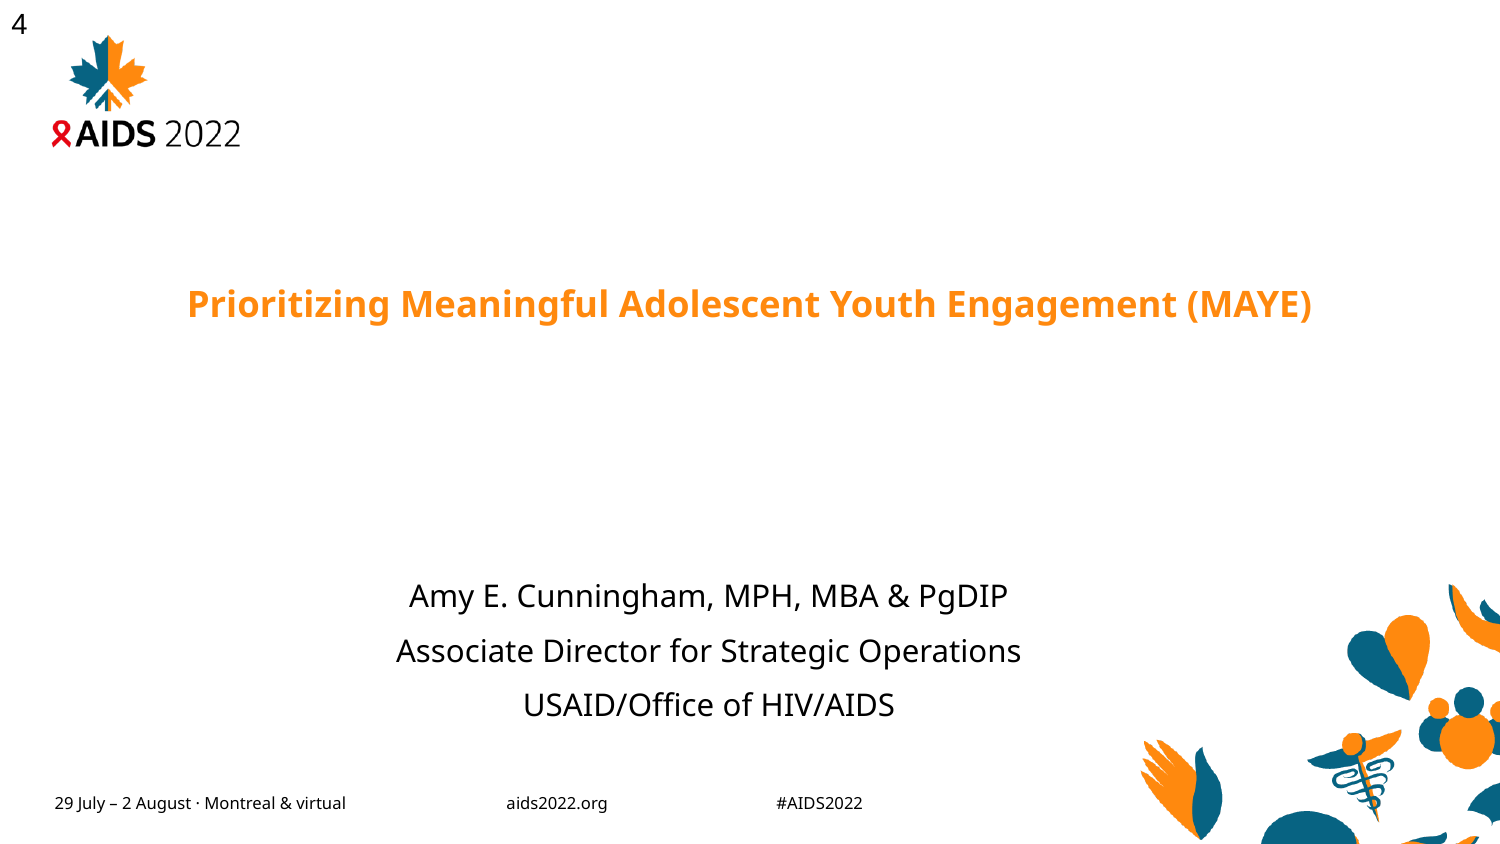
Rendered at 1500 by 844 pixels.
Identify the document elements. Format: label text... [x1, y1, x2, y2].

picture [1080, 525, 1500, 844]
title Prioritizing Meaningful Adolescent Youth Engagement (MAYE) [141, 285, 1359, 437]
picture [1337, 772, 1360, 784]
text_box Amy E. Cunningham, MPH, MBA & PgDIP Associate Director for Strategic Operations USAID/Office of HIV/AIDS [104, 571, 1314, 844]
slide_number 4 [0, 0, 370, 370]
